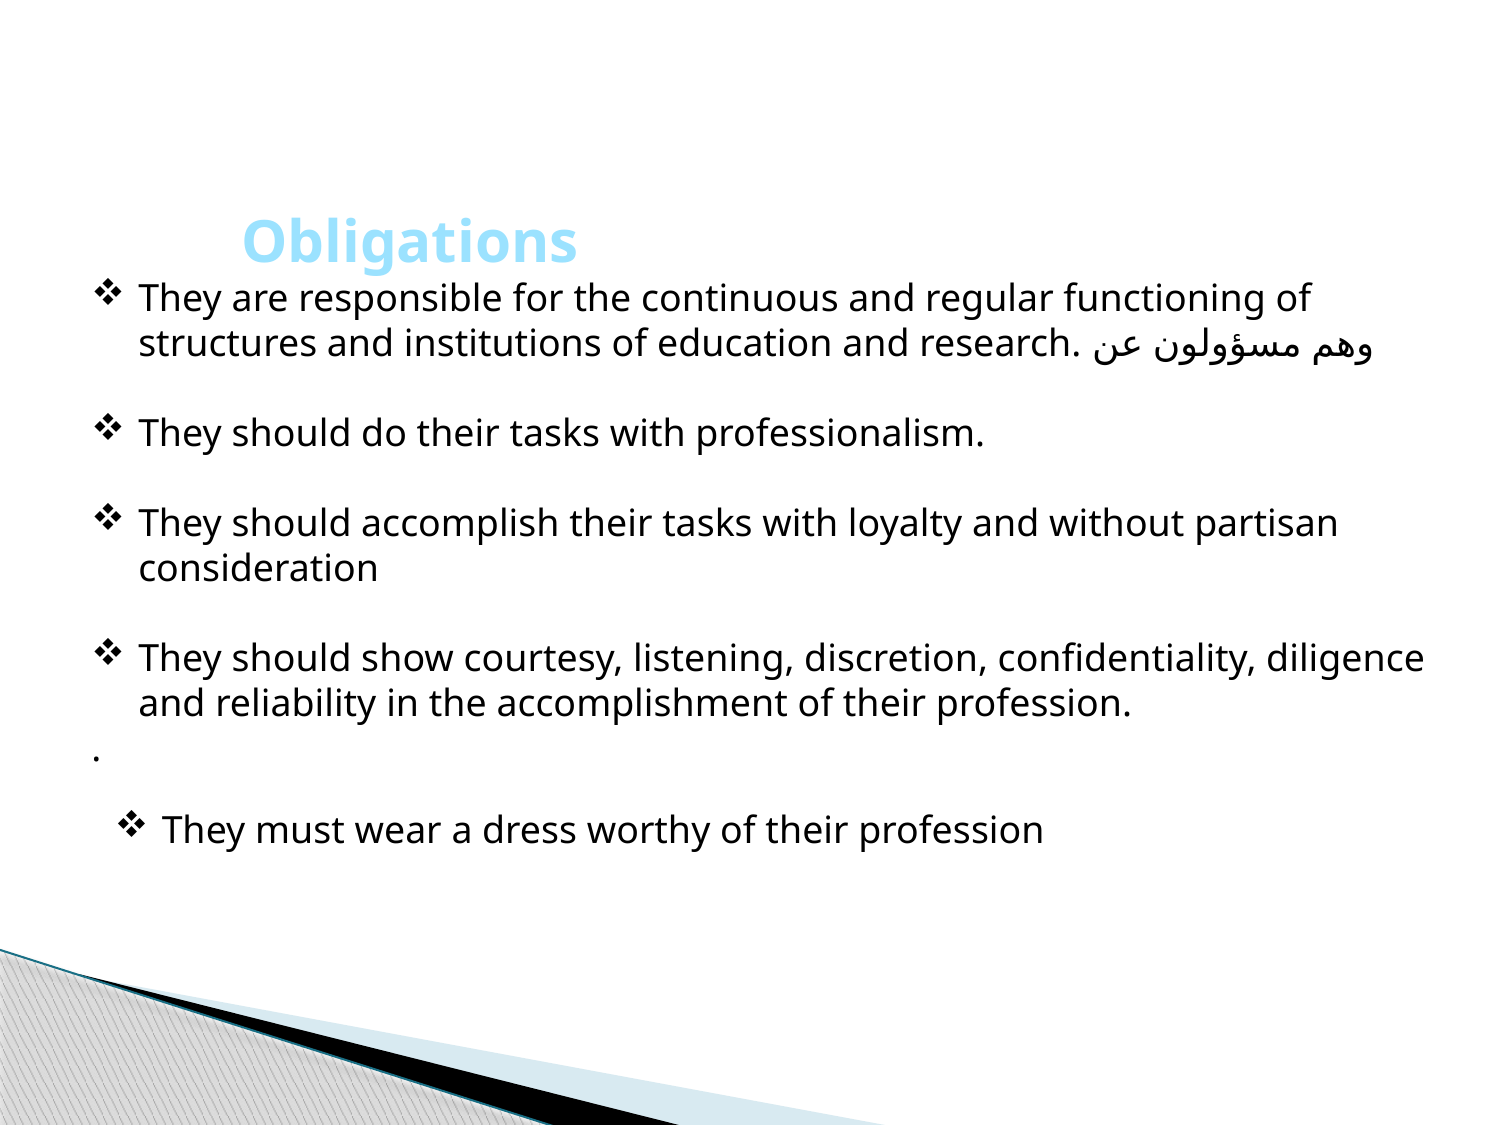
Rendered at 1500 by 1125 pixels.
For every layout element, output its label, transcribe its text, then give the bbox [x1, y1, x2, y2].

text_box They must wear a dress worthy of their profession [100, 798, 1199, 859]
text_box Obligations They are responsible for the continuous and regular functioning of structures and institutions of education and research. وهم مسؤولون عن They should do their tasks with professionalism. They should accomplish their tasks with loyalty and without partisan consideration They should show courtesy, listening, discretion, confidentiality, diligence and reliability in the accomplishment of their profession. . [76, 196, 1459, 776]
